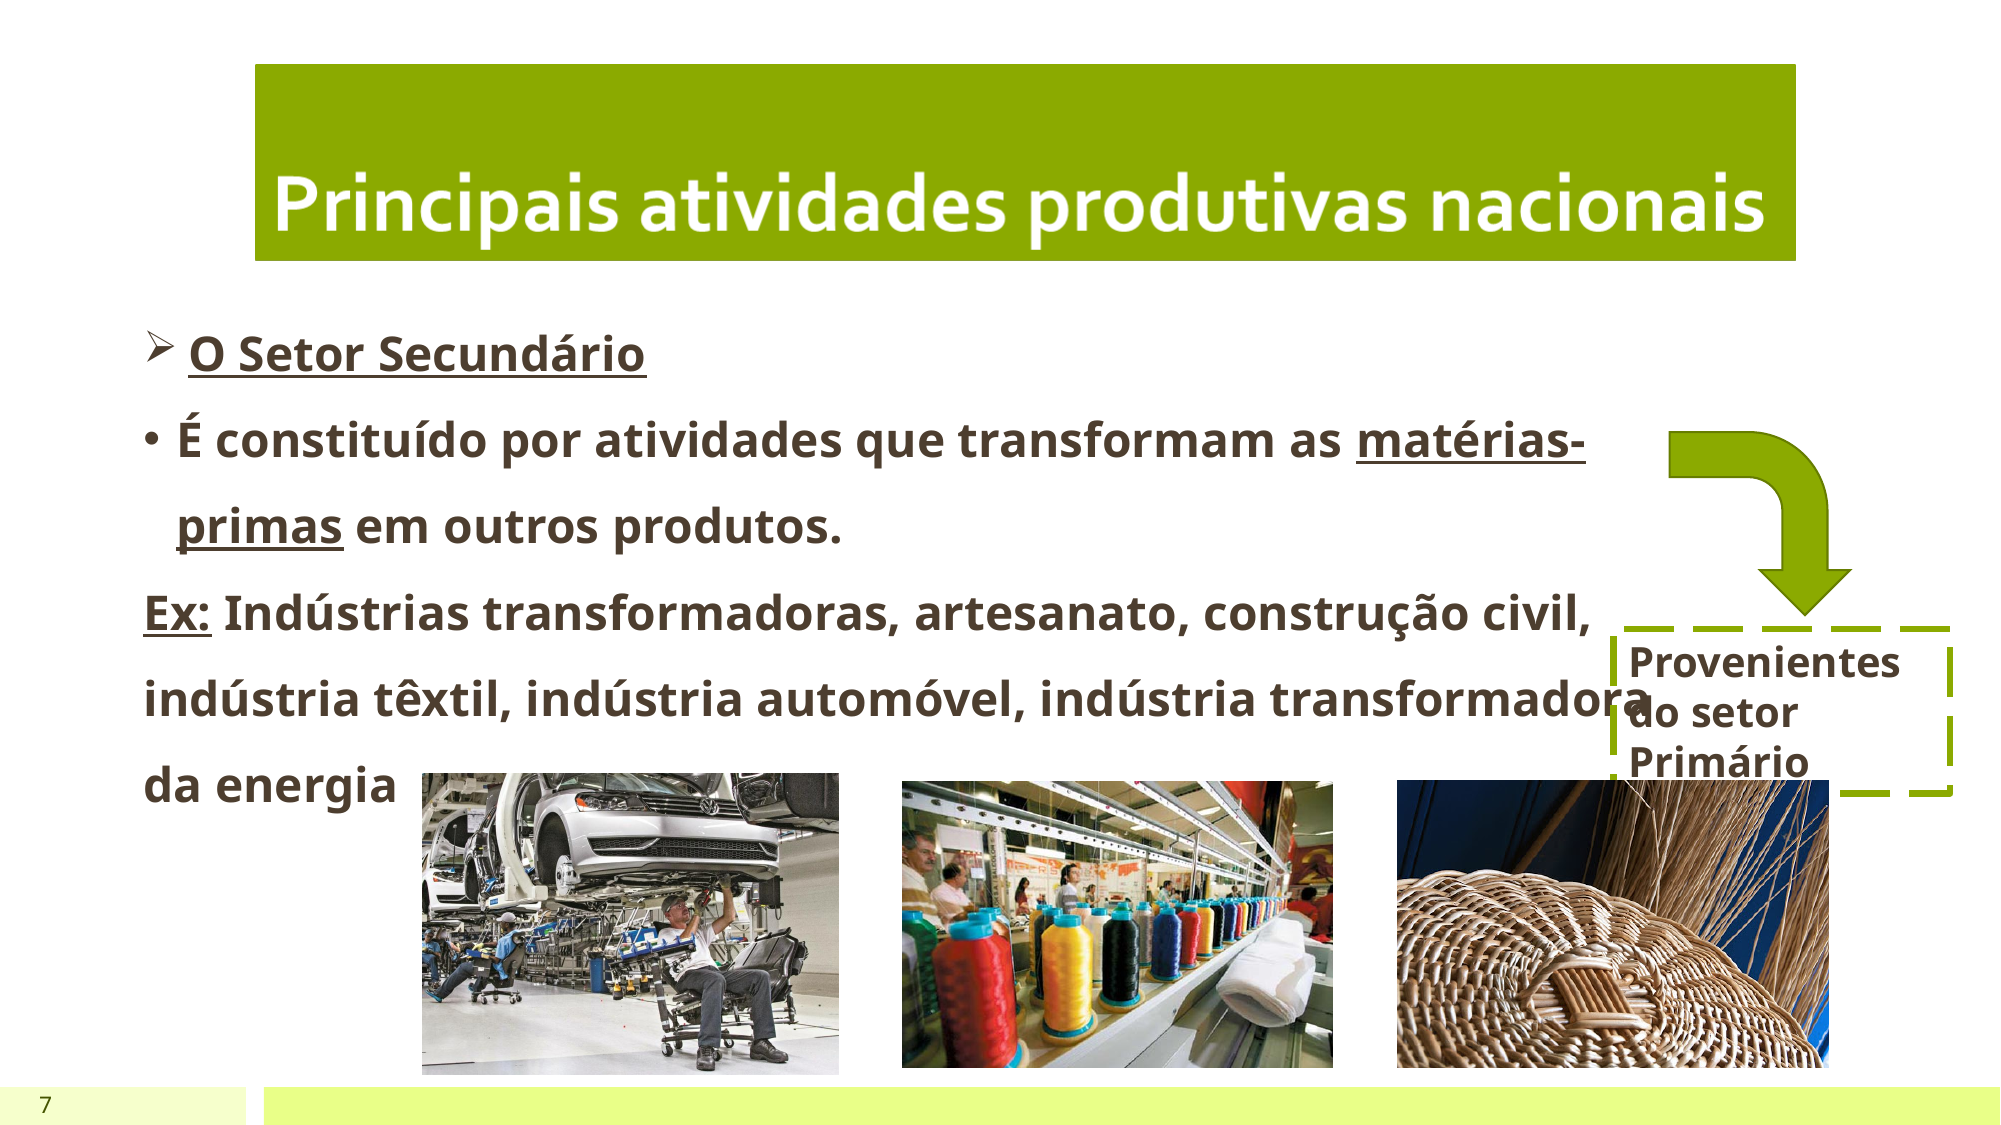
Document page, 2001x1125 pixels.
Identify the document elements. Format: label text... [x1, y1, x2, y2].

slide_number 7 [0, 1087, 68, 1125]
picture [902, 781, 1333, 1068]
list O Setor Secundário É constituído por atividades que transformam as matérias-primas em outros produtos. Ex: Indústrias transformadoras, artesanato, construção civil, indústria têxtil, indústria automóvel, indústria transformadora da energia [128, 286, 1670, 823]
picture [422, 773, 839, 1075]
picture [221, 64, 1817, 303]
picture [1397, 780, 1829, 1068]
text_box [1668, 431, 1853, 617]
text_box Provenientes do setor Primário [1613, 628, 1951, 794]
